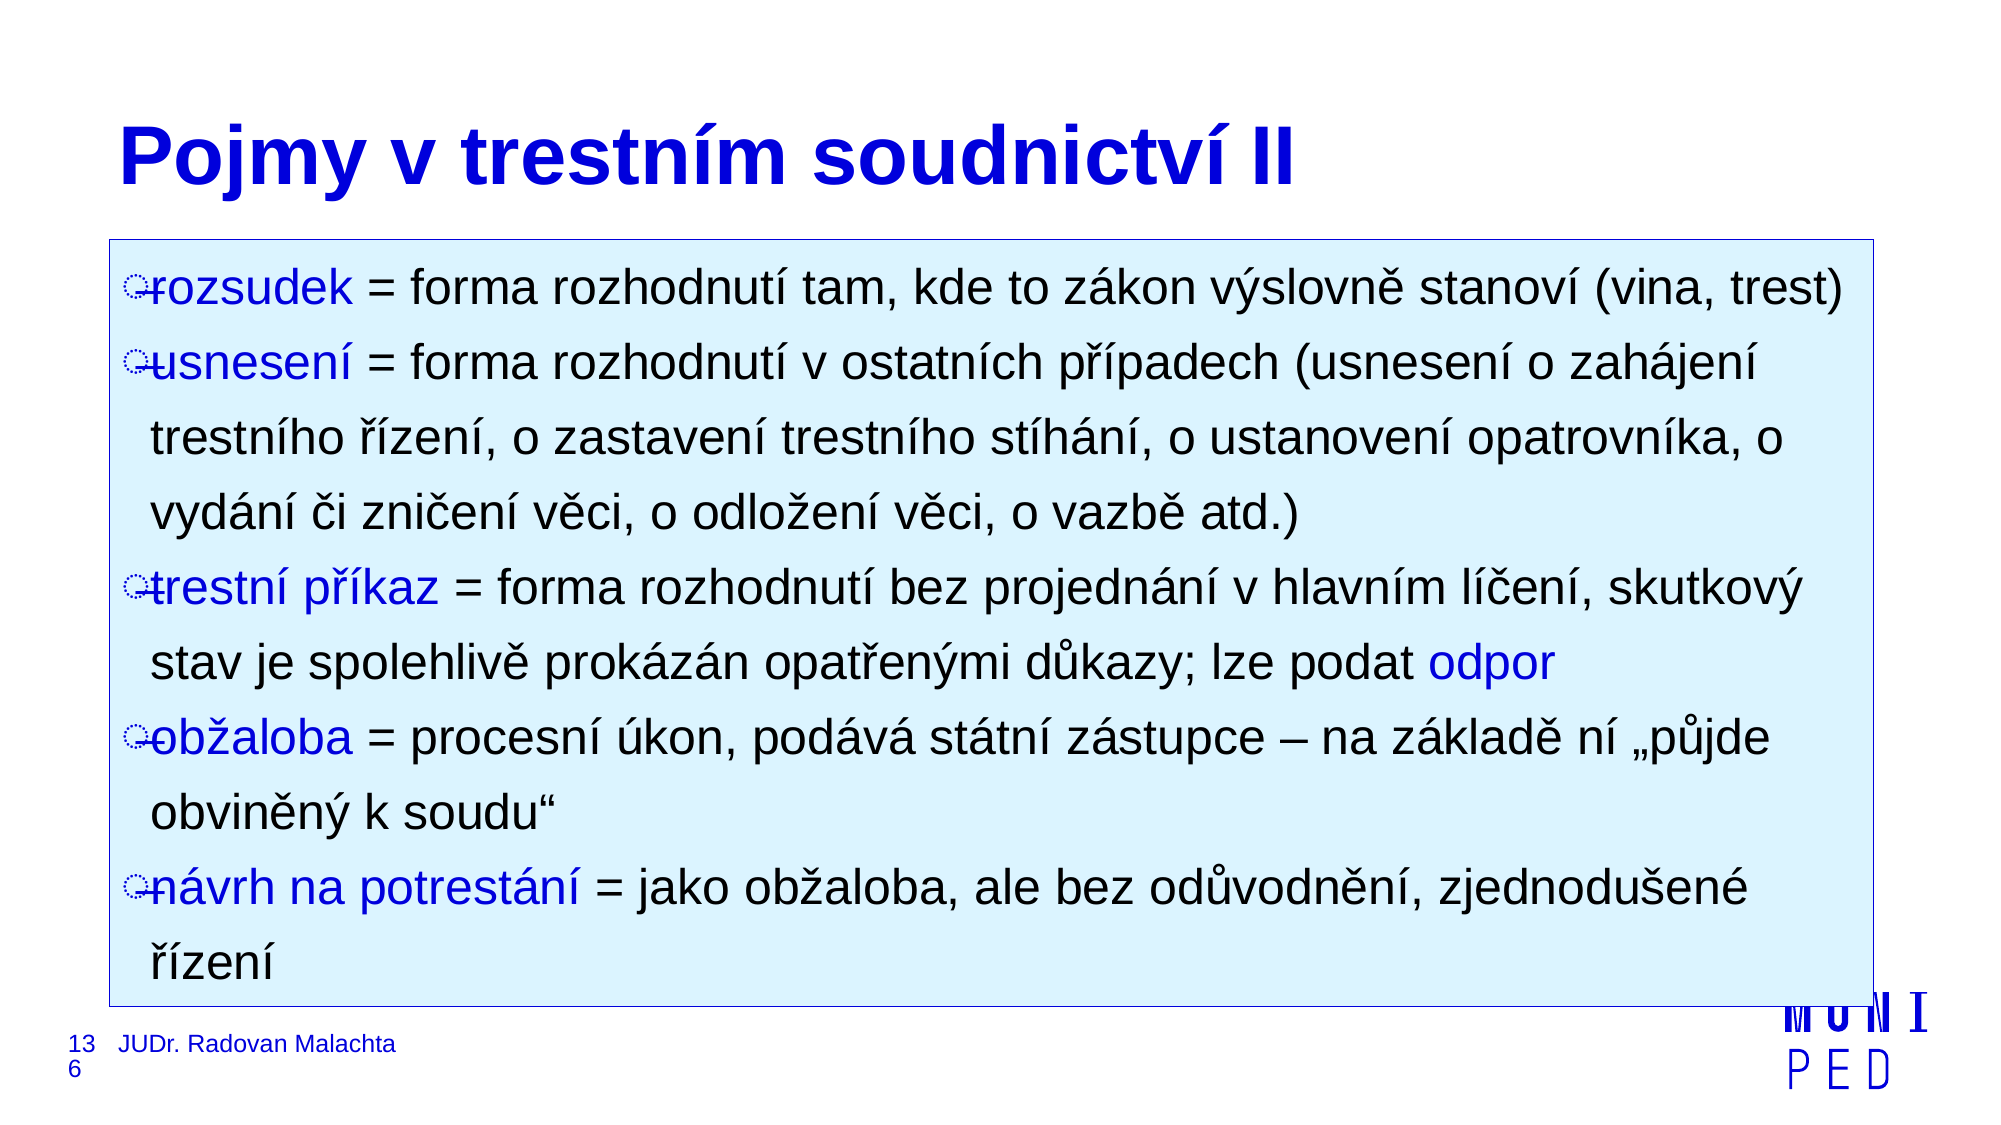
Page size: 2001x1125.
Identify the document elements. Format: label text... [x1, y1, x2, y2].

slide_number 136 [67, 1021, 110, 1063]
footer JUDr. Radovan Malachta [118, 1021, 1418, 1063]
list rozsudek = forma rozhodnutí tam, kde to zákon výslovně stanoví (vina, trest) usnesení = forma rozhodnutí v ostatních případech (usnesení o zahájení trestního řízení, o zastavení trestního stíhání, o ustanovení opatrovníka, o vydání či zničení věci, o odložení věci, o vazbě atd.) trestní příkaz = forma rozhodnutí bez projednání v hlavním líčení, skutkový stav je spolehlivě prokázán opatřenými důkazy; lze podat odpor obžaloba = procesní úkon, podává státní zástupce – na základě ní „půjde obviněný k soudu“ návrh na potrestání = jako obžaloba, ale bez odůvodnění, zjednodušené řízení [109, 239, 1874, 1007]
title Pojmy v trestním soudnictví II [118, 118, 1883, 193]
